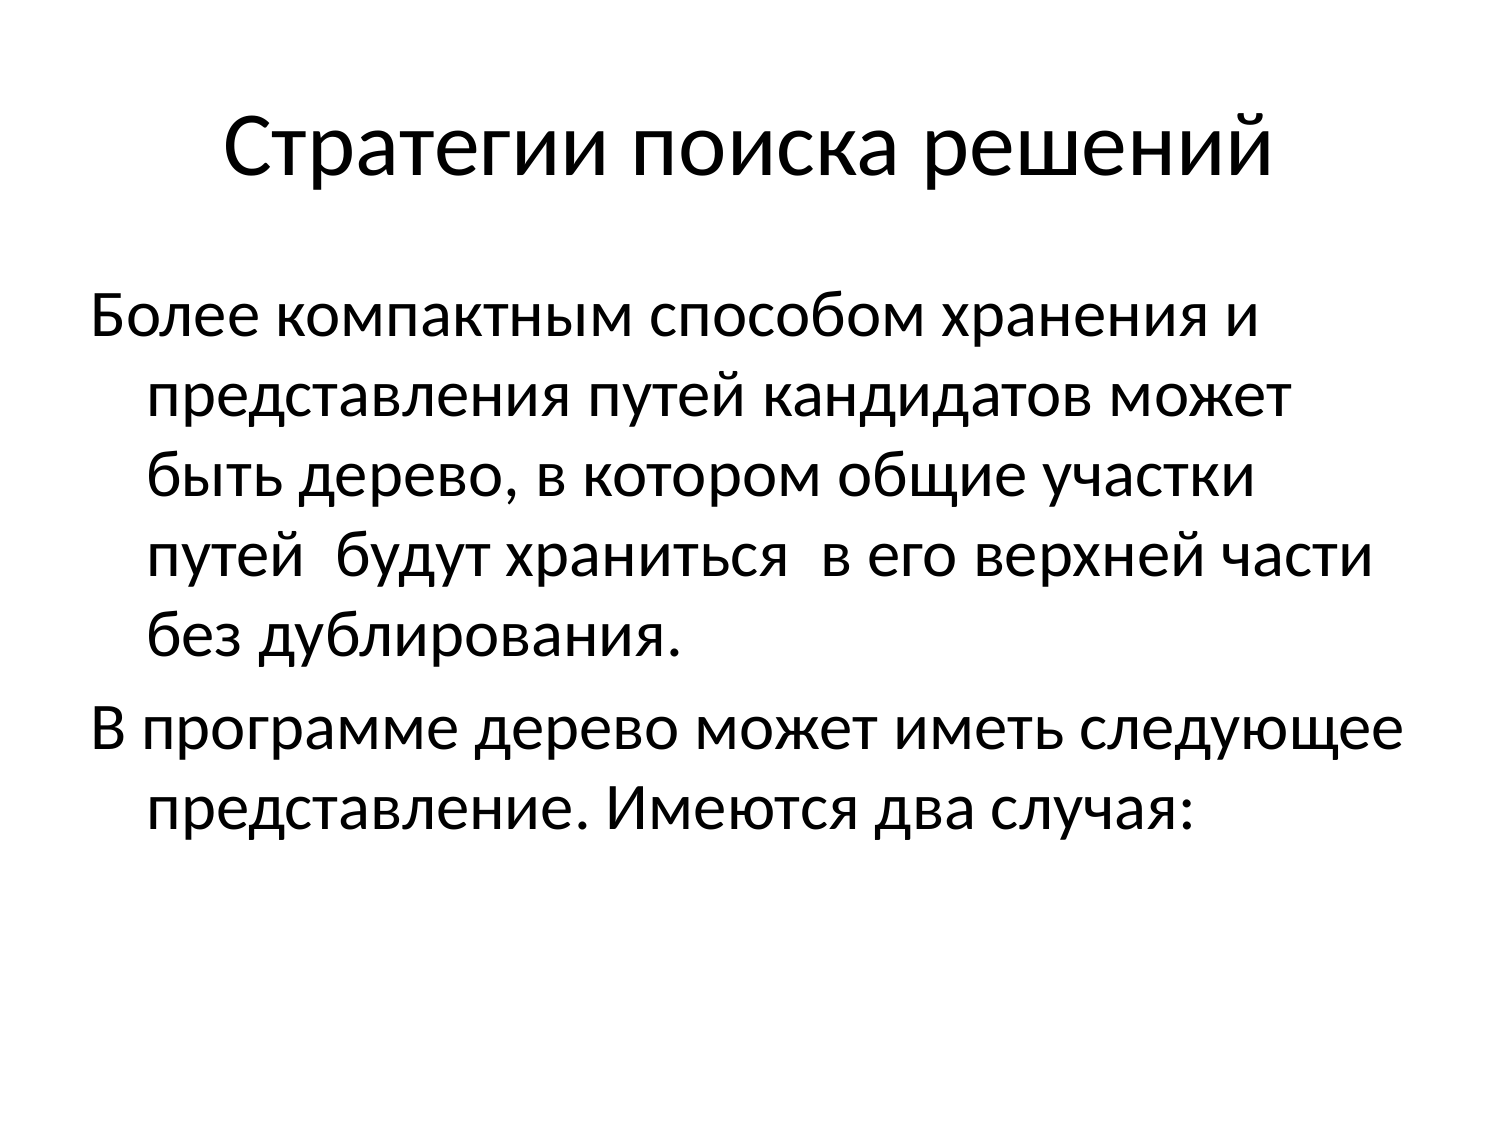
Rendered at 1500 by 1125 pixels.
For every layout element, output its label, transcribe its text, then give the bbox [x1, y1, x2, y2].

list Более компактным способом хранения и представления путей кандидатов может быть дерево, в котором общие участки путей будут храниться в его верхней части без дублирования. В программе дерево может иметь следующее представление. Имеются два случая: [75, 262, 1425, 1005]
title Стратегии поиска решений [75, 45, 1425, 233]
